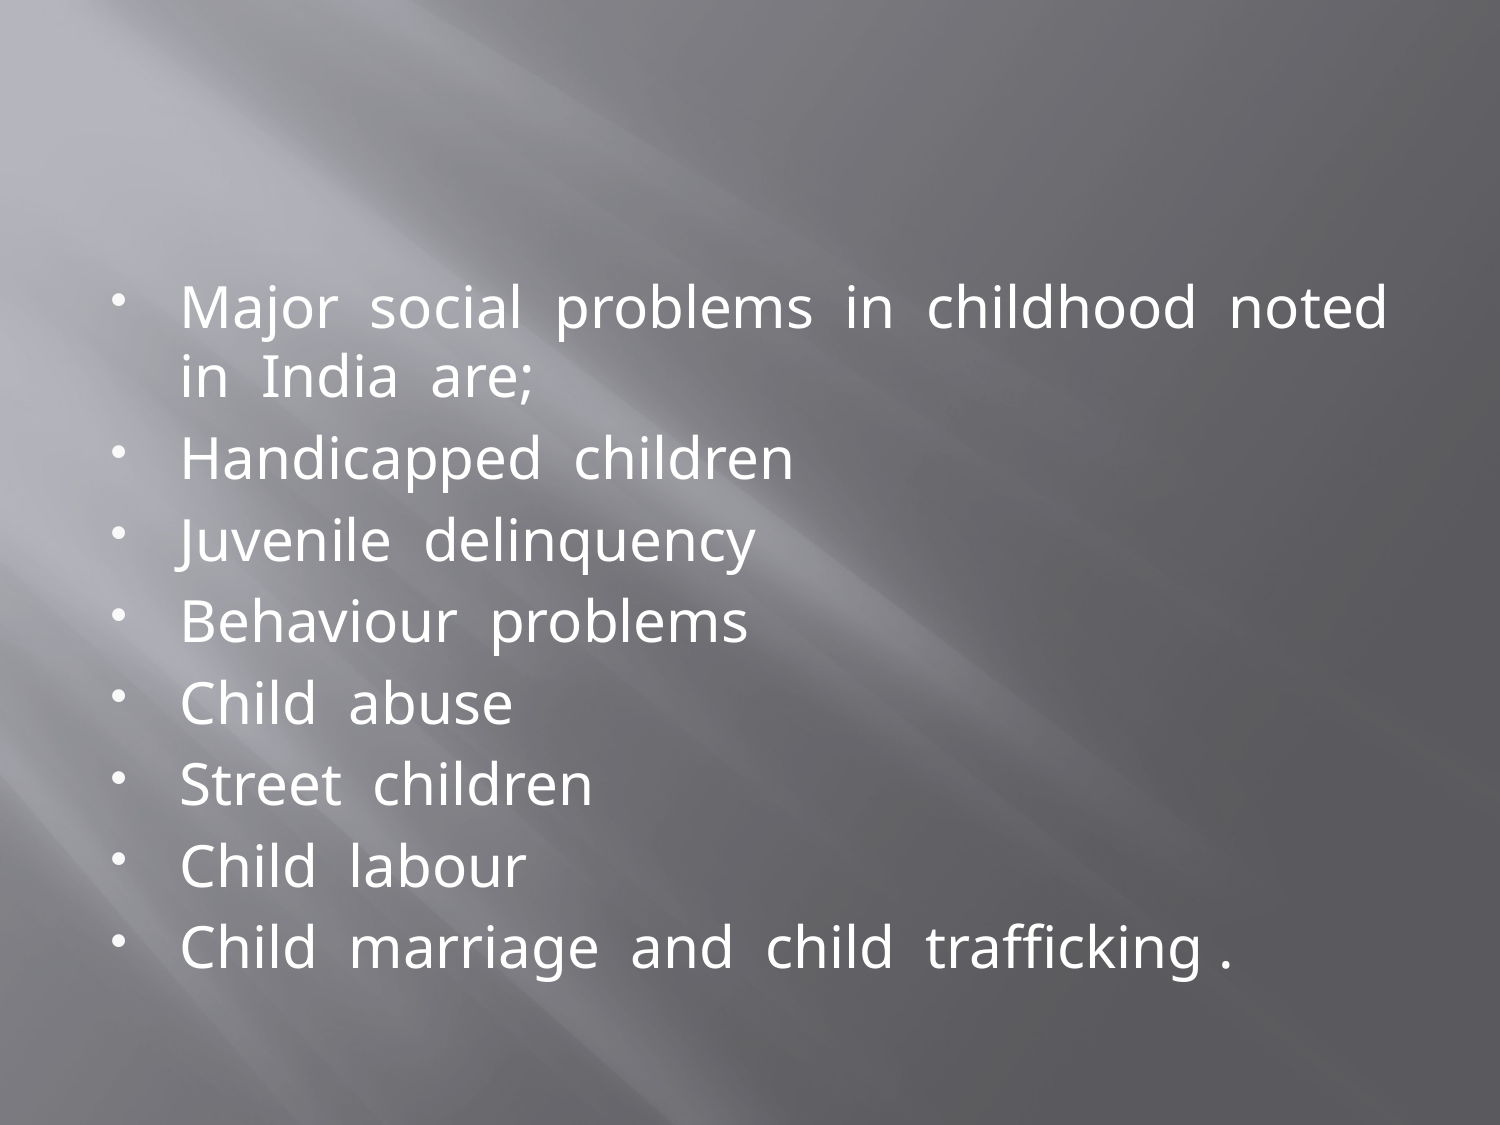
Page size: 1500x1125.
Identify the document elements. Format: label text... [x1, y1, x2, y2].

list Major social problems in childhood noted in India are; Handicapped children Juvenile delinquency Behaviour problems Child abuse Street children Child labour Child marriage and child trafficking . [75, 262, 1425, 1035]
